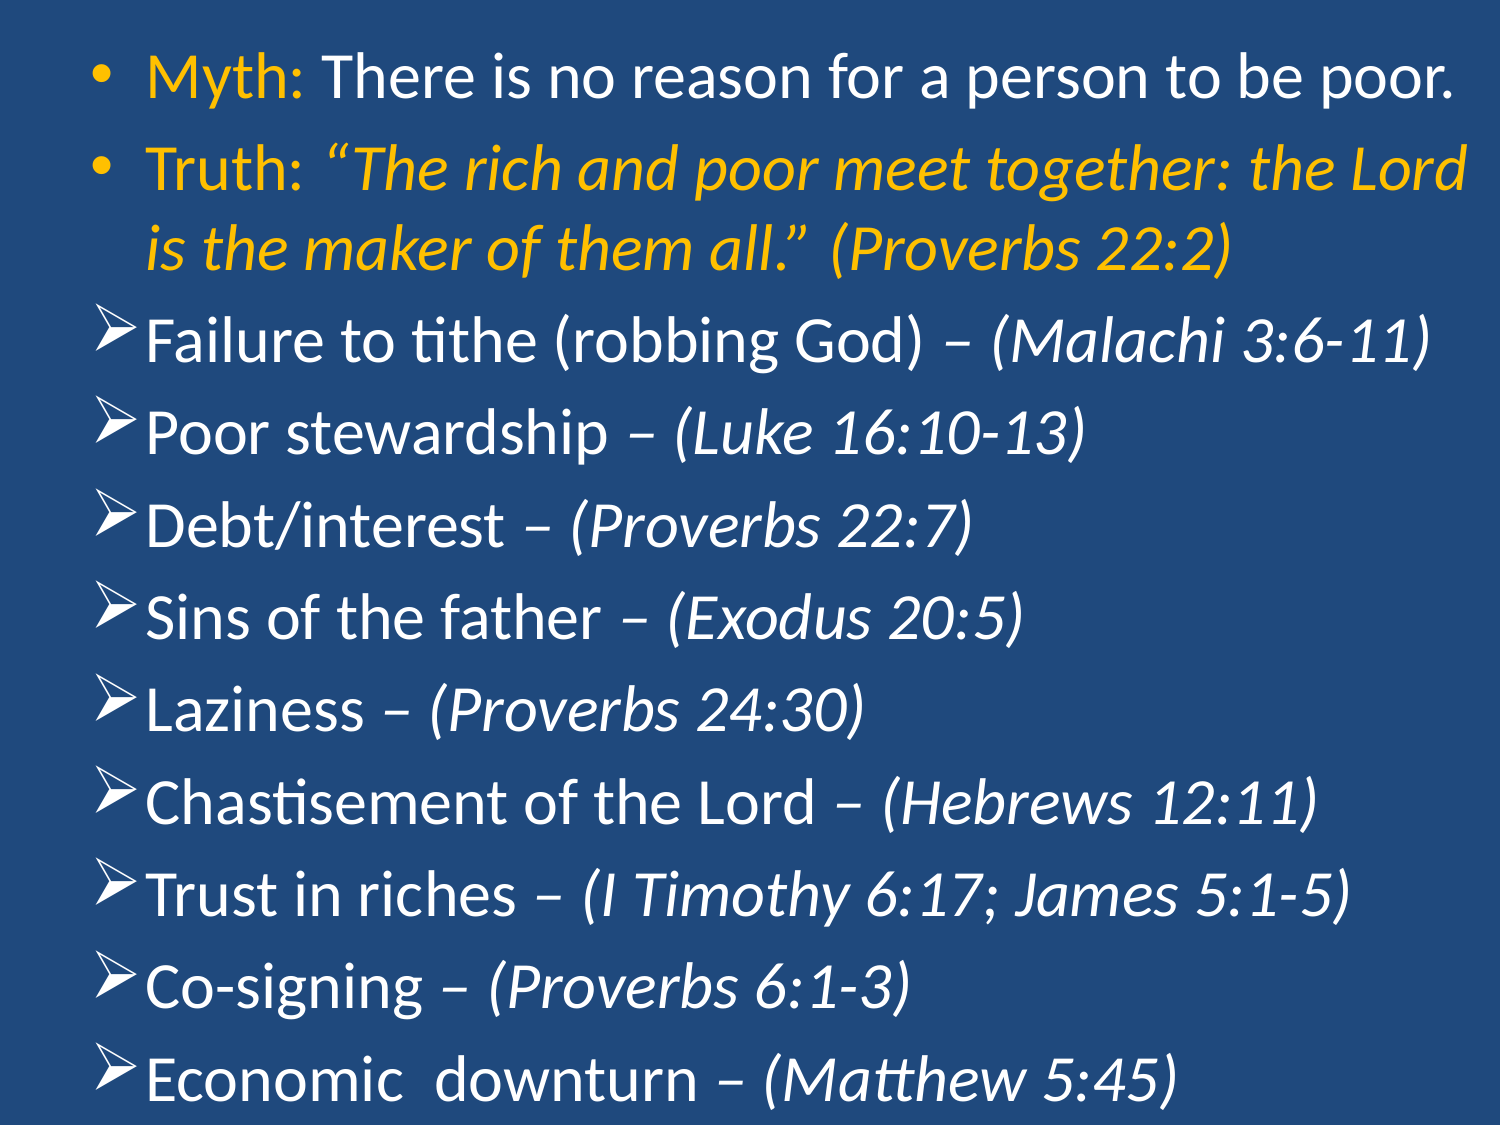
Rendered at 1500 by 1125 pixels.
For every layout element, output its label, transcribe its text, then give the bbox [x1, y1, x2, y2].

list Myth: There is no reason for a person to be poor. Truth: “The rich and poor meet together: the Lord is the maker of them all.” (Proverbs 22:2) Failure to tithe (robbing God) – (Malachi 3:6-11) Poor stewardship – (Luke 16:10-13) Debt/interest – (Proverbs 22:7) Sins of the father – (Exodus 20:5) Laziness – (Proverbs 24:30) Chastisement of the Lord – (Hebrews 12:11) Trust in riches – (I Timothy 6:17; James 5:1-5) Co-signing – (Proverbs 6:1-3) Economic downturn – (Matthew 5:45) [75, 24, 1500, 1125]
